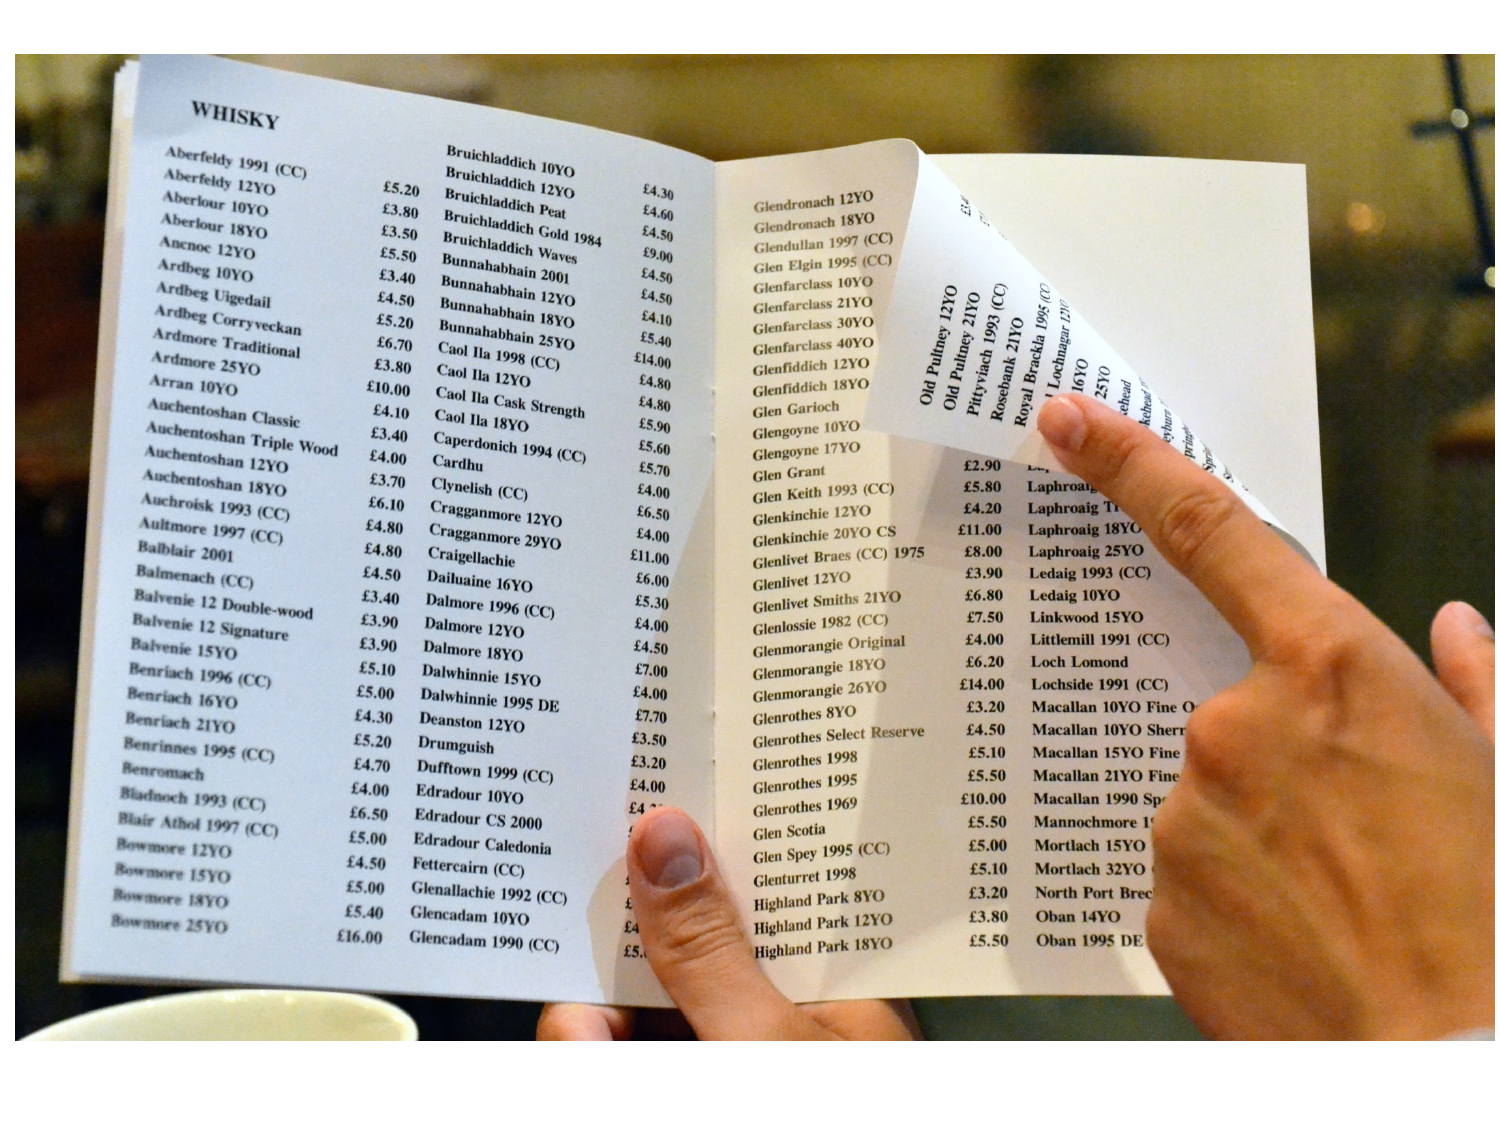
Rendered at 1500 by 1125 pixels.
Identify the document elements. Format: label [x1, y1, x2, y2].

picture [15, 54, 1495, 1041]
